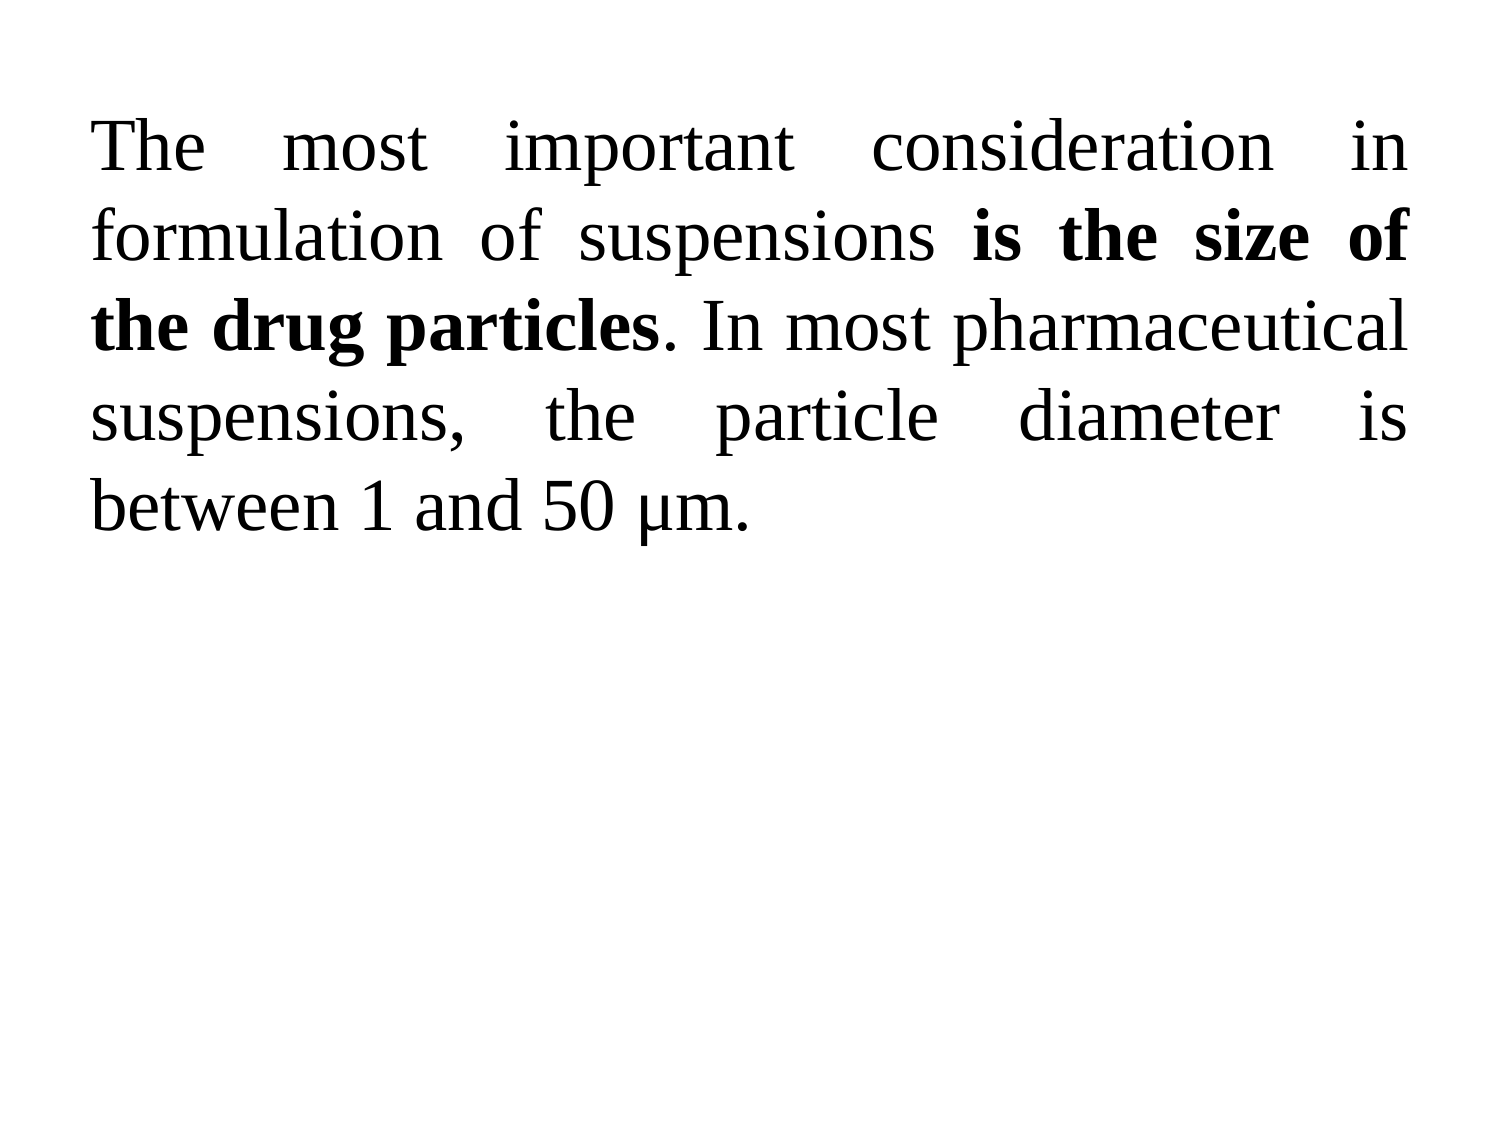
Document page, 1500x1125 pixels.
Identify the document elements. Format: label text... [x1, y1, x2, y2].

list The most important consideration in formulation of suspensions is the size of the drug particles. In most pharmaceutical suspensions, the particle diameter is between 1 and 50 μm. [75, 87, 1425, 1005]
